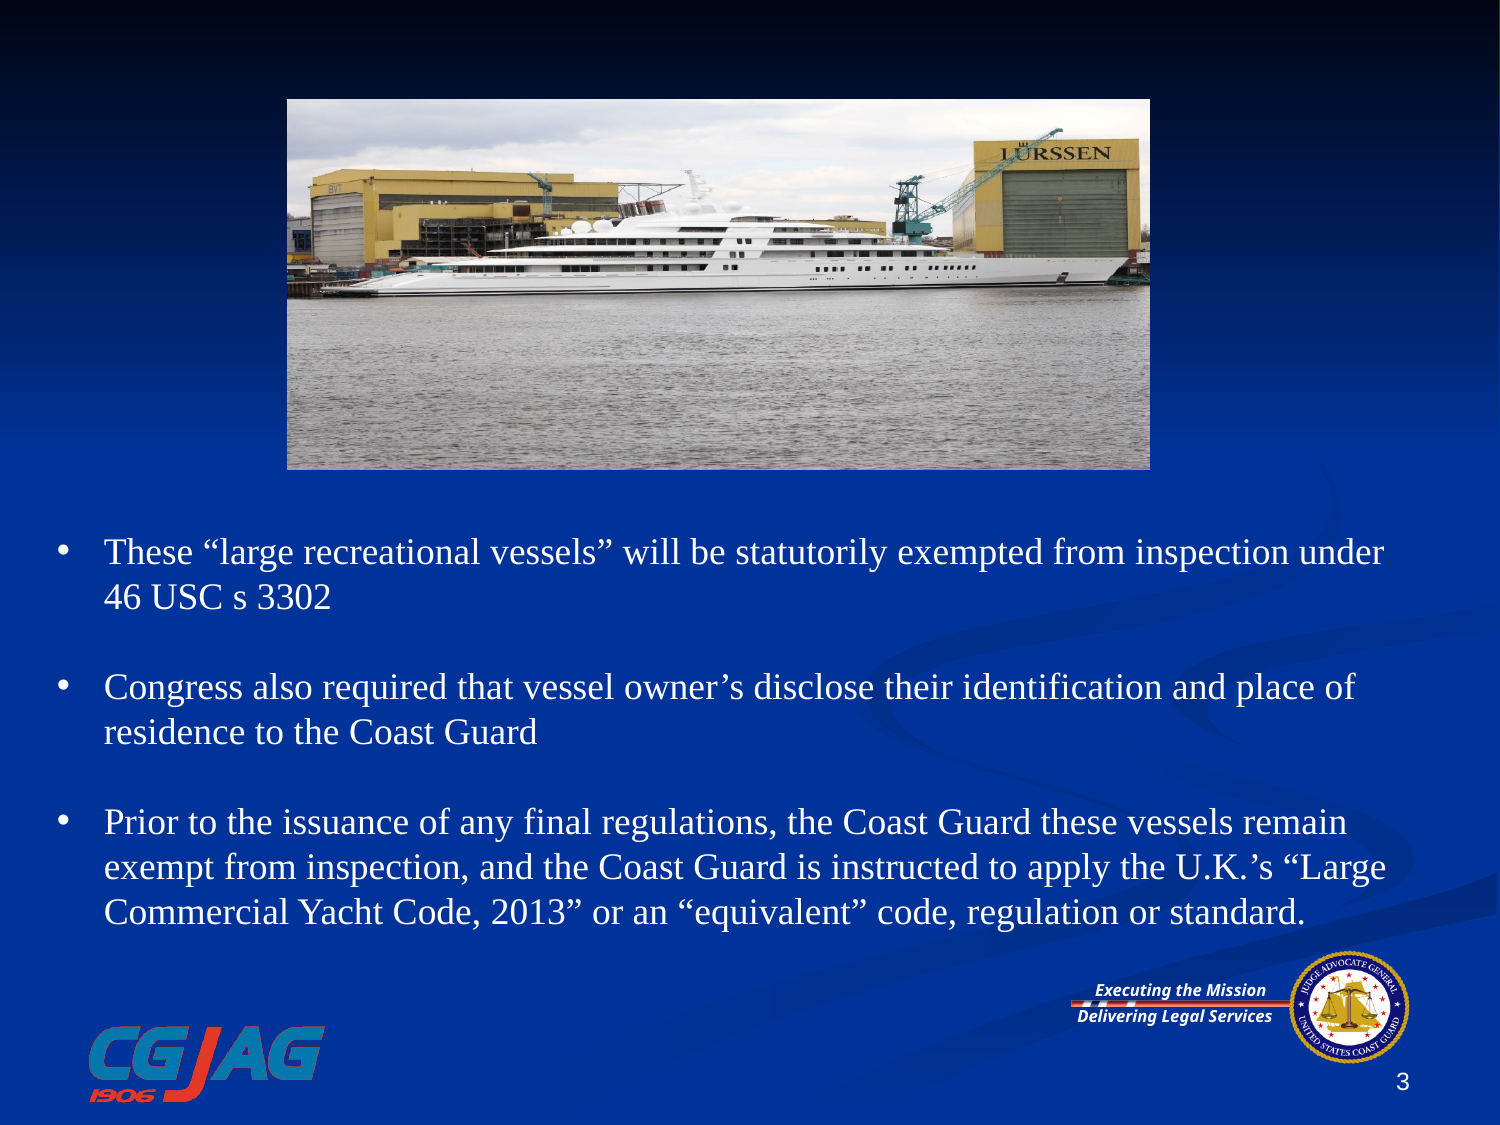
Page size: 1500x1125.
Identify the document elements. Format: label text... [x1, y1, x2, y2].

picture [1072, 950, 1410, 1024]
text_box These “large recreational vessels” will be statutorily exempted from inspection under 46 USC s 3302 Congress also required that vessel owner’s disclose their identification and place of residence to the Coast Guard Prior to the issuance of any final regulations, the Coast Guard these vessels remain exempt from inspection, and the Coast Guard is instructed to apply the U.K.’s “Large Commercial Yacht Code, 2013” or an “equivalent” code, regulation or standard. [42, 519, 1430, 940]
picture [287, 99, 1151, 470]
picture [87, 1024, 327, 1104]
slide_number 3 [1074, 1024, 1426, 1104]
